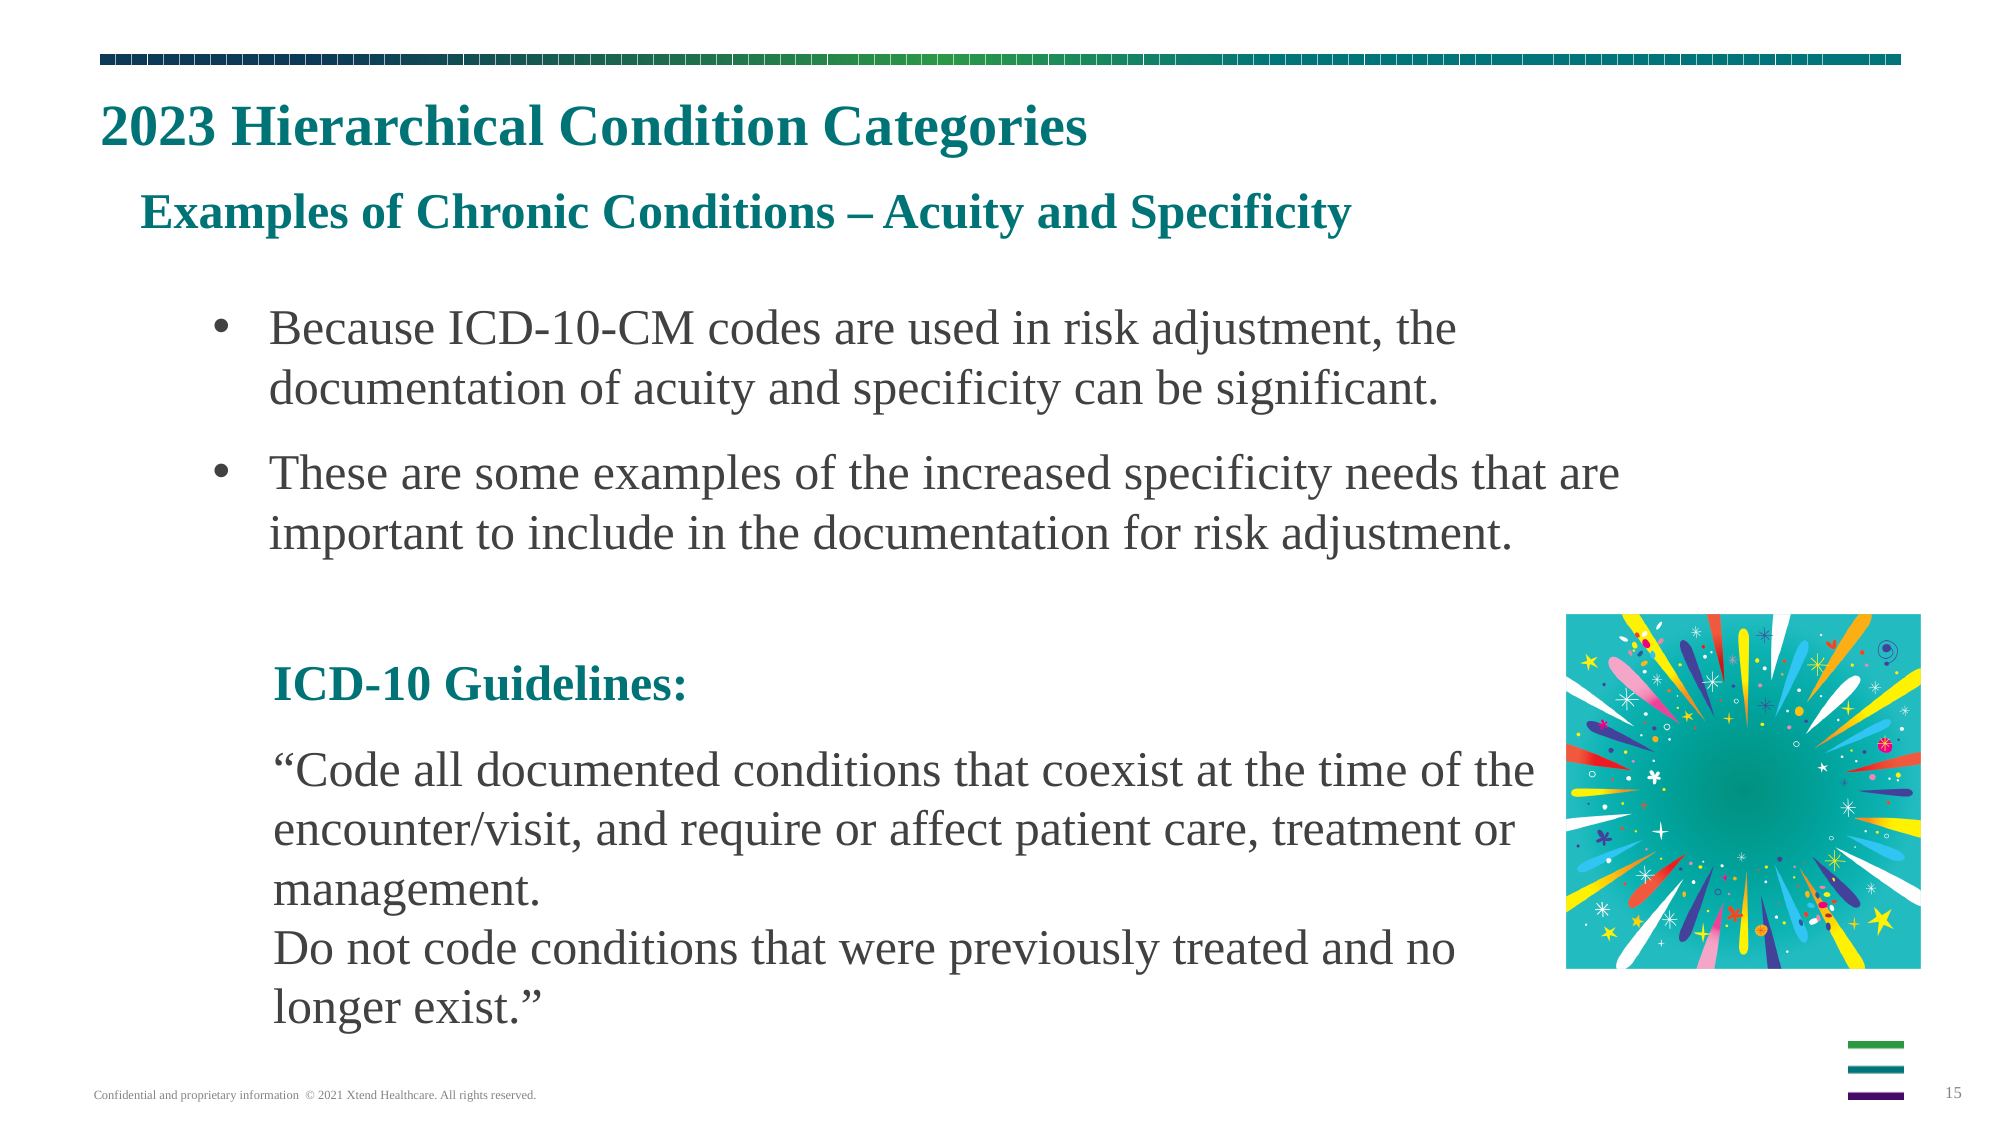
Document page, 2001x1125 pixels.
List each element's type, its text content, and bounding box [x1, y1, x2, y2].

picture [1566, 614, 1921, 970]
text_box ICD-10 Guidelines: “Code all documented conditions that coexist at the time of the encounter/visit, and require or affect patient care, treatment or management. Do not code conditions that were previously treated and no longer exist.” [228, 643, 1554, 1044]
picture [100, 54, 1901, 65]
title 2023 Hierarchical Condition Categories [100, 79, 1901, 179]
list Examples of Chronic Conditions – Acuity and Specificity [99, 170, 1793, 1059]
text_box Because ICD-10-CM codes are used in risk adjustment, the documentation of acuity and specificity can be significant. These are some examples of the increased specificity needs that are important to include in the documentation for risk adjustment. [197, 287, 1695, 568]
picture [1848, 1041, 1904, 1100]
